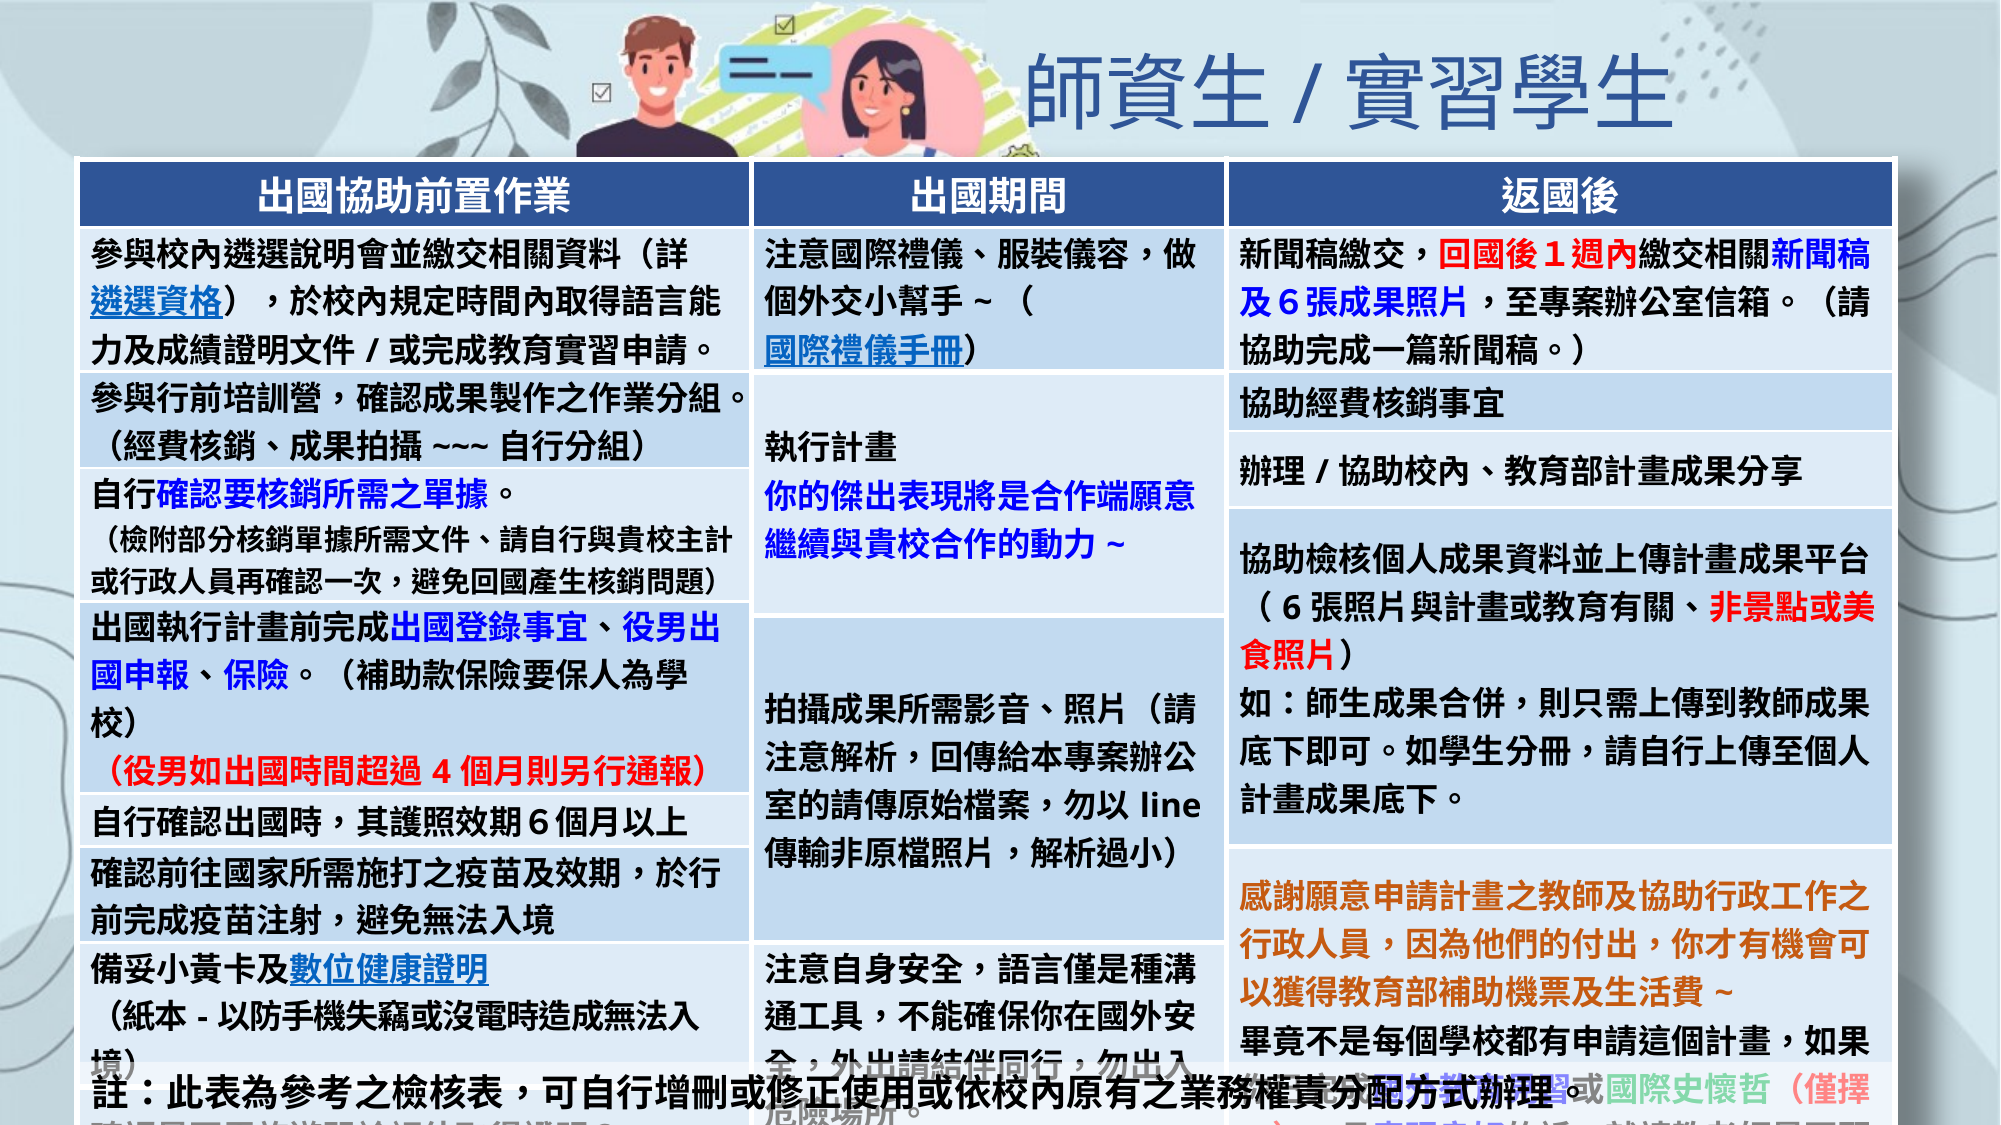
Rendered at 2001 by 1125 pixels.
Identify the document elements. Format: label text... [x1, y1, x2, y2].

table_cell 參與行前培訓營，確認成果製作之作業分組。 （經費核銷、成果拍攝~~~自行分組） [80, 373, 749, 467]
table_header 返國後 [1229, 162, 1892, 226]
table_cell 自行確認要核銷所需之單據。 （檢附部分核銷單據所需文件、請自行與貴校主計或行政人員再確認一次，避免回國產生核銷問題） [80, 469, 749, 600]
table_cell 備妥小黃卡及數位健康證明 （紙本-以防手機失竊或沒電時造成無法入境） [80, 944, 749, 1061]
table_header 出國期間 [754, 162, 1224, 226]
table_cell 協助經費核銷事宜 [1229, 373, 1892, 430]
text_box 註：此表為參考之檢核表，可自行增刪或修正使用或依校內原有之業務權責分配方式辦理。 [77, 1061, 1896, 1125]
table_cell 執行計畫 你的傑出表現將是合作端願意繼續與貴校合作的動力~ [754, 375, 1224, 613]
table_cell 參與校內遴選說明會並繳交相關資料（詳遴選資格），於校內規定時間內取得語言能力及成績證明文件/或完成教育實習申請。 [80, 229, 749, 370]
table_cell 辦理/協助校內、教育部計畫成果分享 [1229, 432, 1892, 506]
table_cell 自行確認出國時，其護照效期６個月以上 [80, 795, 749, 845]
table_cell 注意自身安全，語言僅是種溝通工具，不能確保你在國外安全，外出請結伴同行，勿出入危險場所。 不飲（食）用陌生人給的（免費）飲料或食物。 [754, 945, 1224, 1061]
table_cell 協助檢核個人成果資料並上傳計畫成果平台（6張照片與計畫或教育有關、非景點或美食照片） 如：師生成果合併，則只需上傳到教師成果底下即可。如學生分冊，請自行上傳至個人計畫成果底下。 [1229, 509, 1892, 844]
text_box 師資生/實習學生 [1004, 19, 1696, 152]
table_cell 拍攝成果所需影音、照片（請注意解析，回傳給本專案辦公室的請傳原始檔案，勿以line傳輸非原檔照片，解析過小） [754, 618, 1224, 940]
table_header 出國協助前置作業 [80, 162, 749, 226]
table_cell 確認前往國家所需施打之疫苗及效期，於行前完成疫苗注射，避免無法入境 [80, 848, 749, 941]
table_cell 注意國際禮儀、服裝儀容，做個外交小幫手~（國際禮儀手冊） [754, 229, 1224, 369]
picture [0, 0, 2001, 1125]
table_cell 出國執行計畫前完成出國登錄事宜、役男出國申報、保險。（補助款保險要保人為學校） （役男如出國時間超過4個月則另行通報） [80, 603, 749, 792]
table_cell 新聞稿繳交，回國後１週內繳交相關新聞稿及６張成果照片，至專案辦公室信箱。（請協助完成一篇新聞稿。） [1229, 229, 1892, 370]
table_cell 感謝願意申請計畫之教師及協助行政工作之行政人員，因為他們的付出，你才有機會可以獲得教育部補助機票及生活費~ 畢竟不是每個學校都有申請這個計畫，如果你已完成國外教育見習或國際史懷哲（僅擇一），且表現良好的話，就請教老師是否願意規劃國外教育實習計畫並申請囉！祝好運。 [1229, 849, 1892, 1061]
